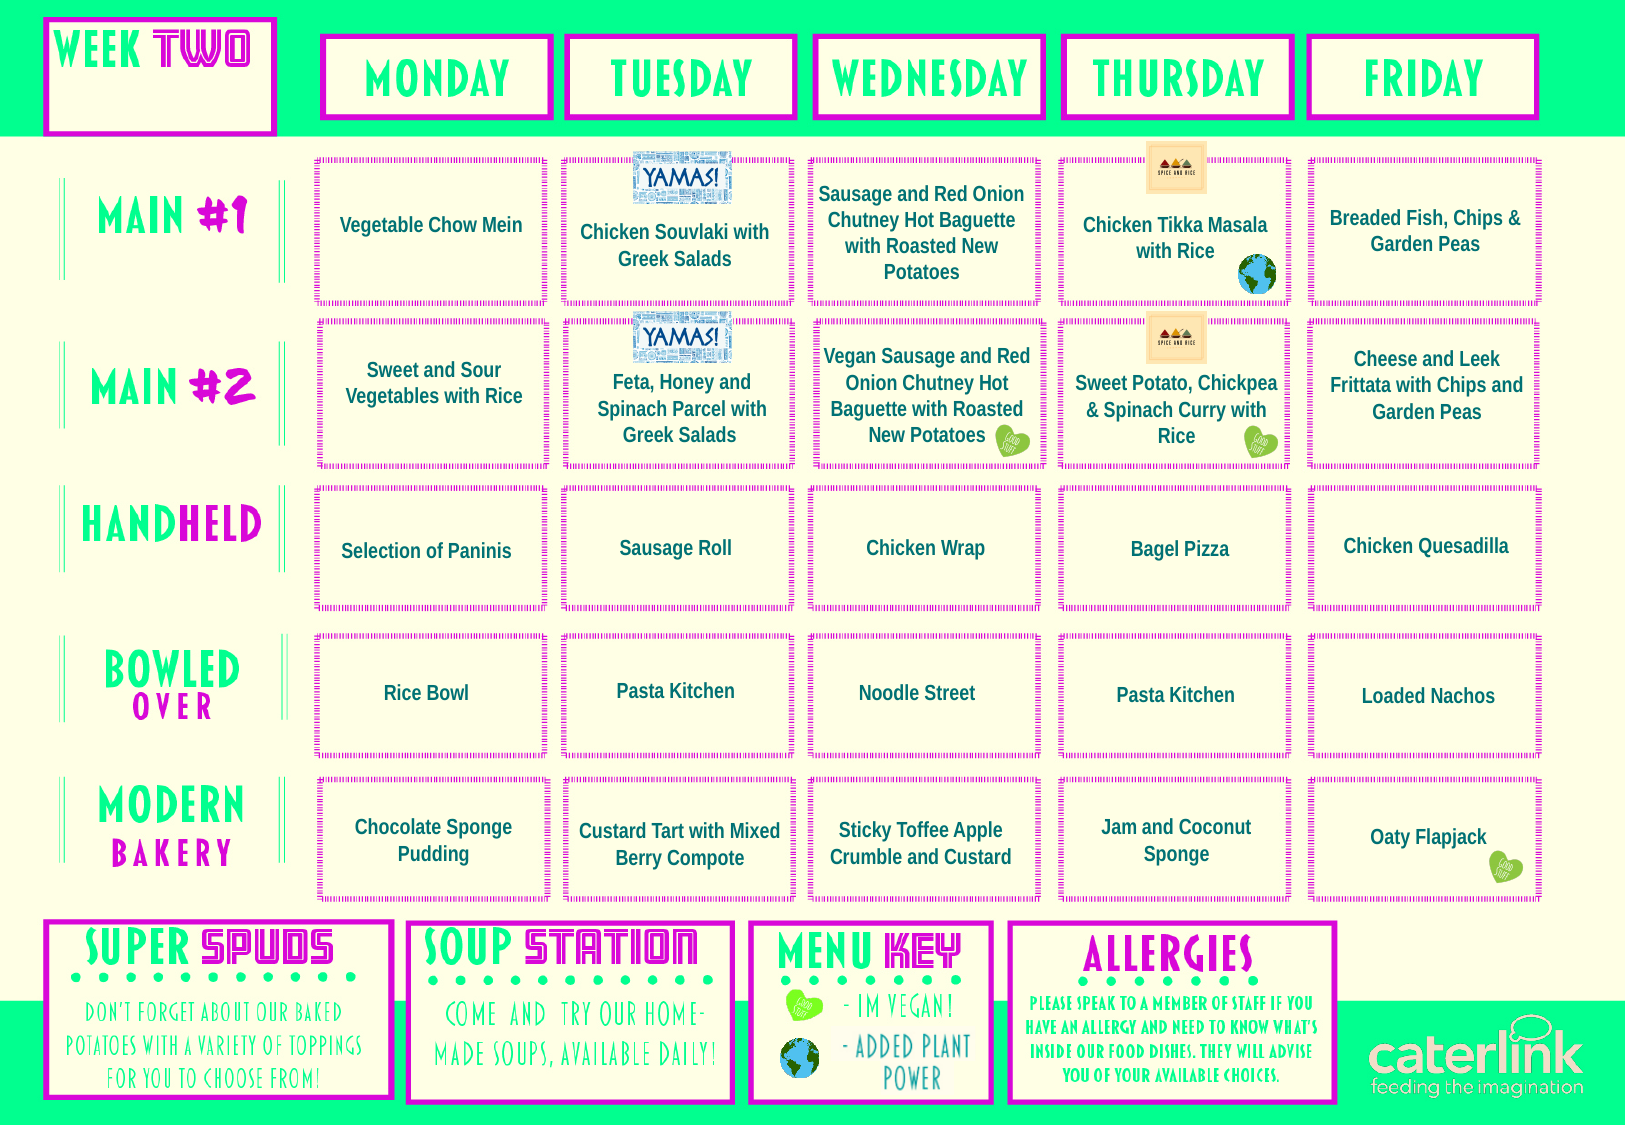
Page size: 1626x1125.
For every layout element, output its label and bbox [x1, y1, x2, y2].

picture [633, 311, 732, 363]
picture [1235, 251, 1278, 296]
picture [777, 1034, 821, 1080]
picture [1146, 311, 1207, 364]
picture [1235, 421, 1282, 467]
picture [633, 151, 732, 204]
picture [986, 420, 1034, 466]
picture [1146, 141, 1207, 194]
picture [1480, 846, 1527, 892]
text_box [0, 0, 1625, 1125]
